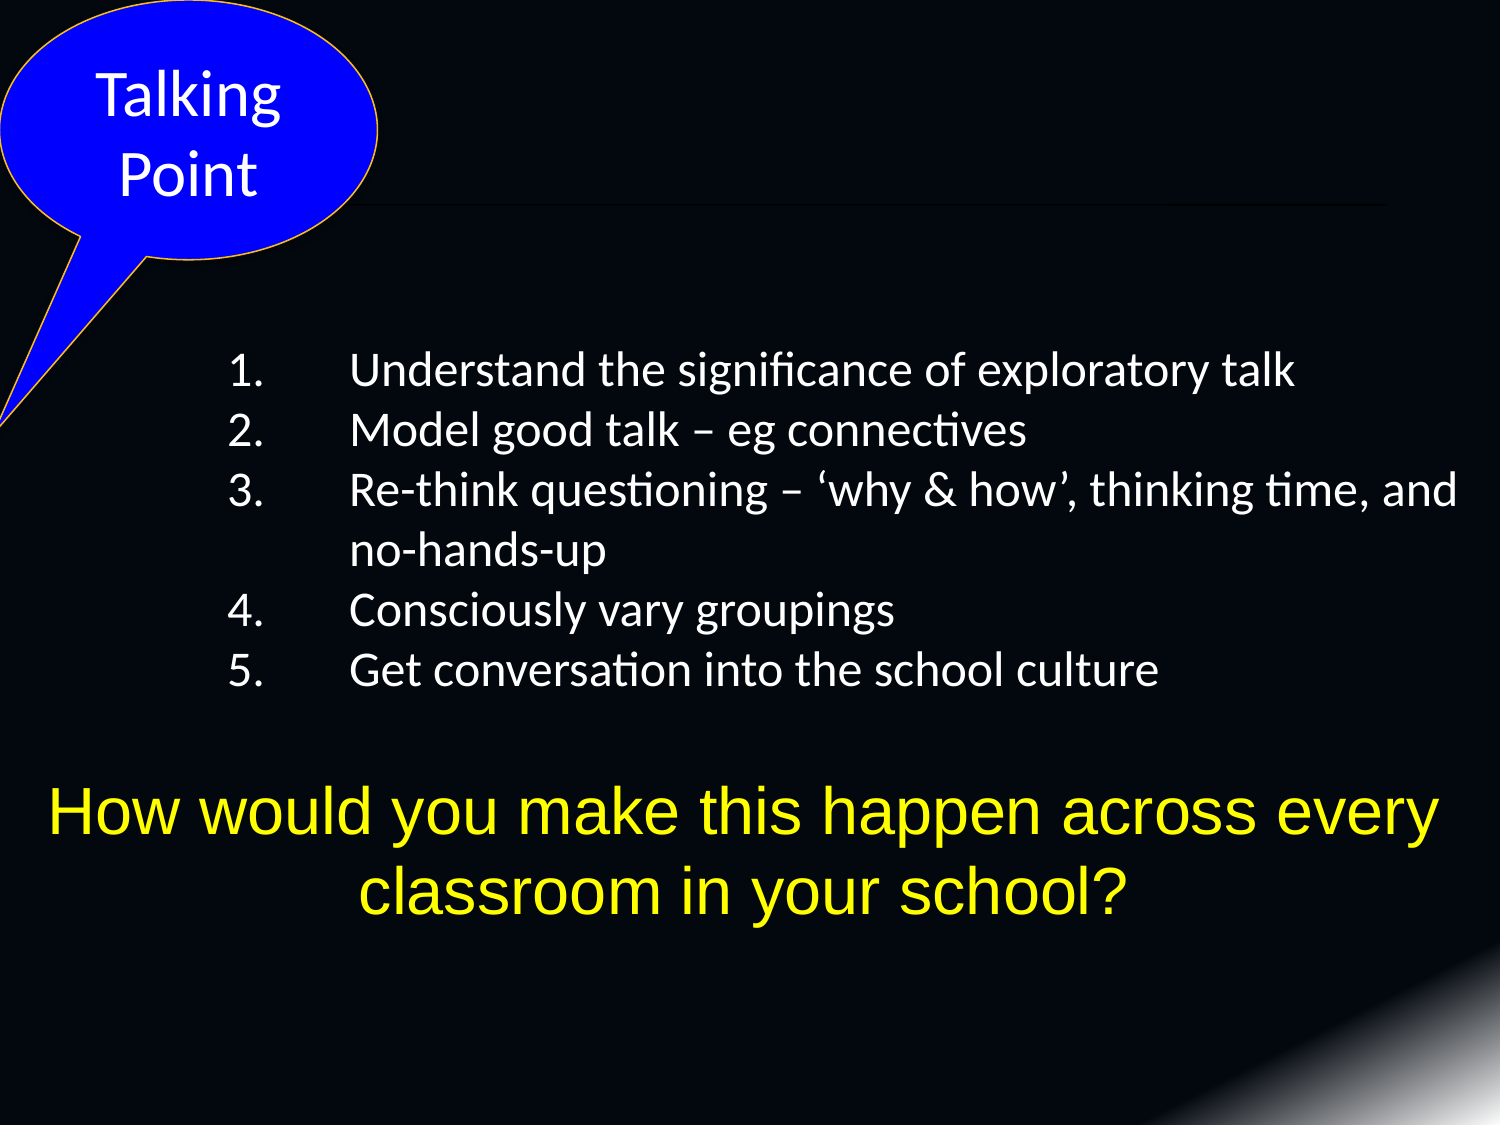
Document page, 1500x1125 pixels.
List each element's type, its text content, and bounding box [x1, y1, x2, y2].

text_box Understand the significance of exploratory talk Model good talk – eg connectives Re-think questioning – ‘why & how’, thinking time, and no-hands-up Consciously vary groupings Get conversation into the school culture [212, 328, 1493, 824]
text_box Talking Point [0, 0, 379, 428]
text_box How would you make this happen across every classroom in your school? [29, 760, 1459, 936]
